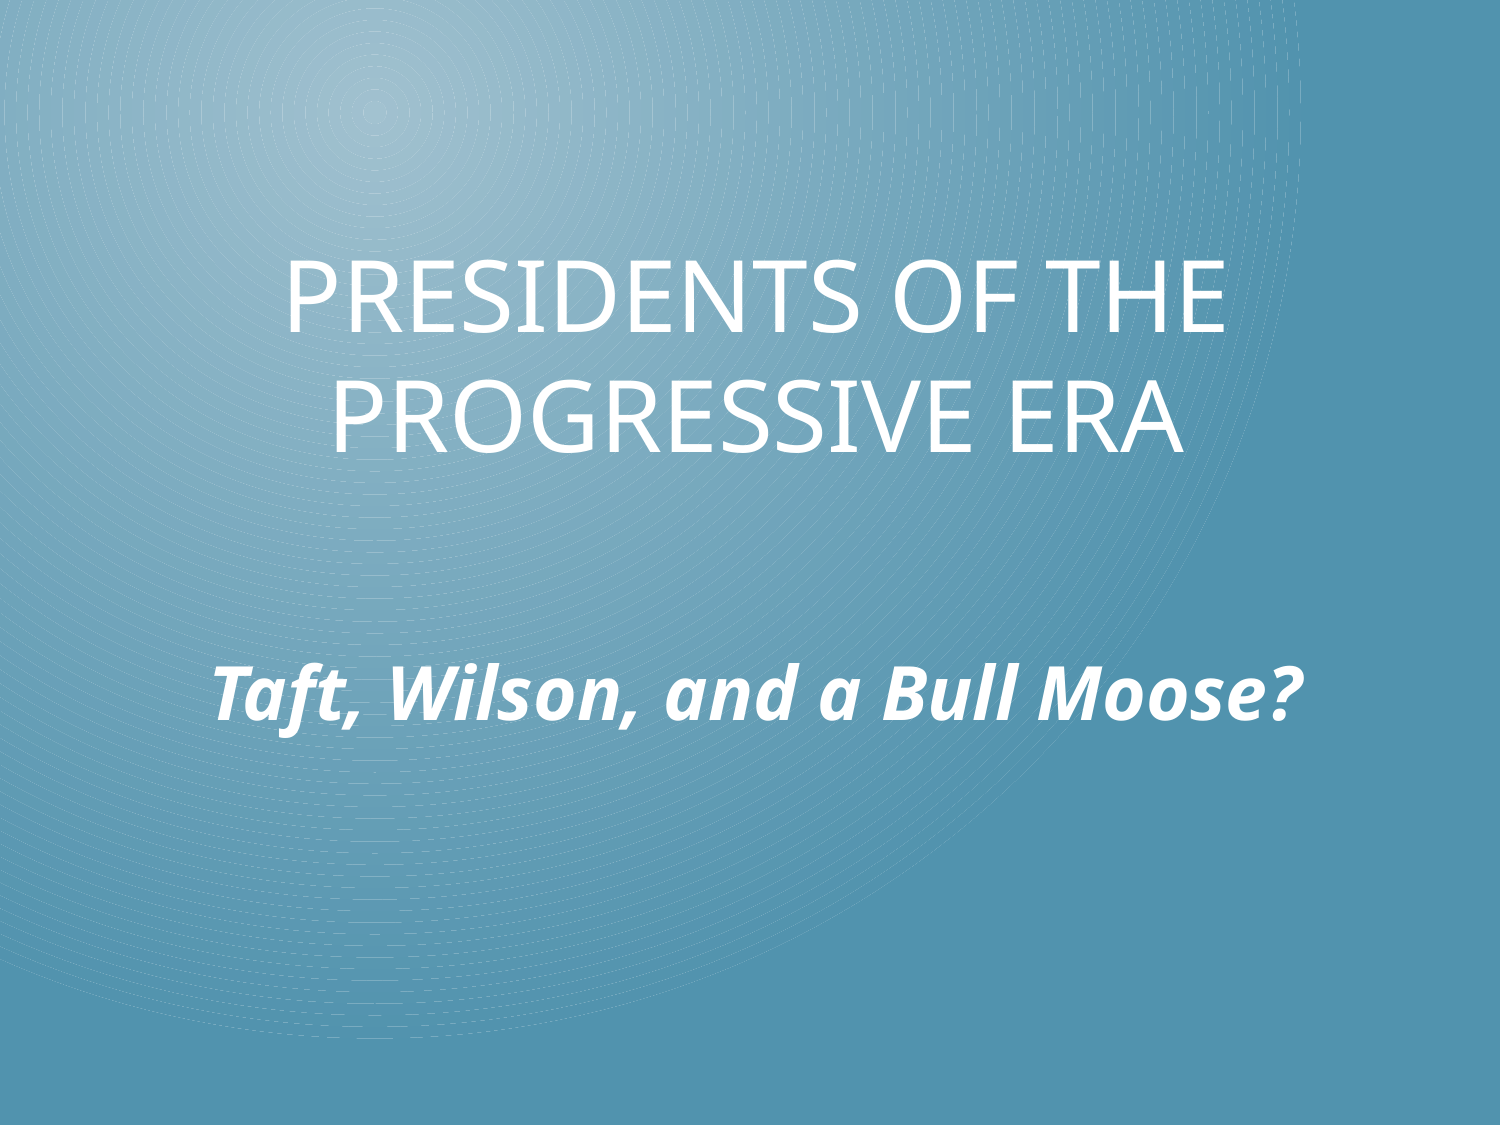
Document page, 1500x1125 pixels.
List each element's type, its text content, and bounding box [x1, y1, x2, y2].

subtitle Taft, Wilson, and a Bull Moose? [162, 637, 1350, 822]
title PRESIDENTS OF THE PROGRESSIVE ERA [150, 224, 1363, 595]
